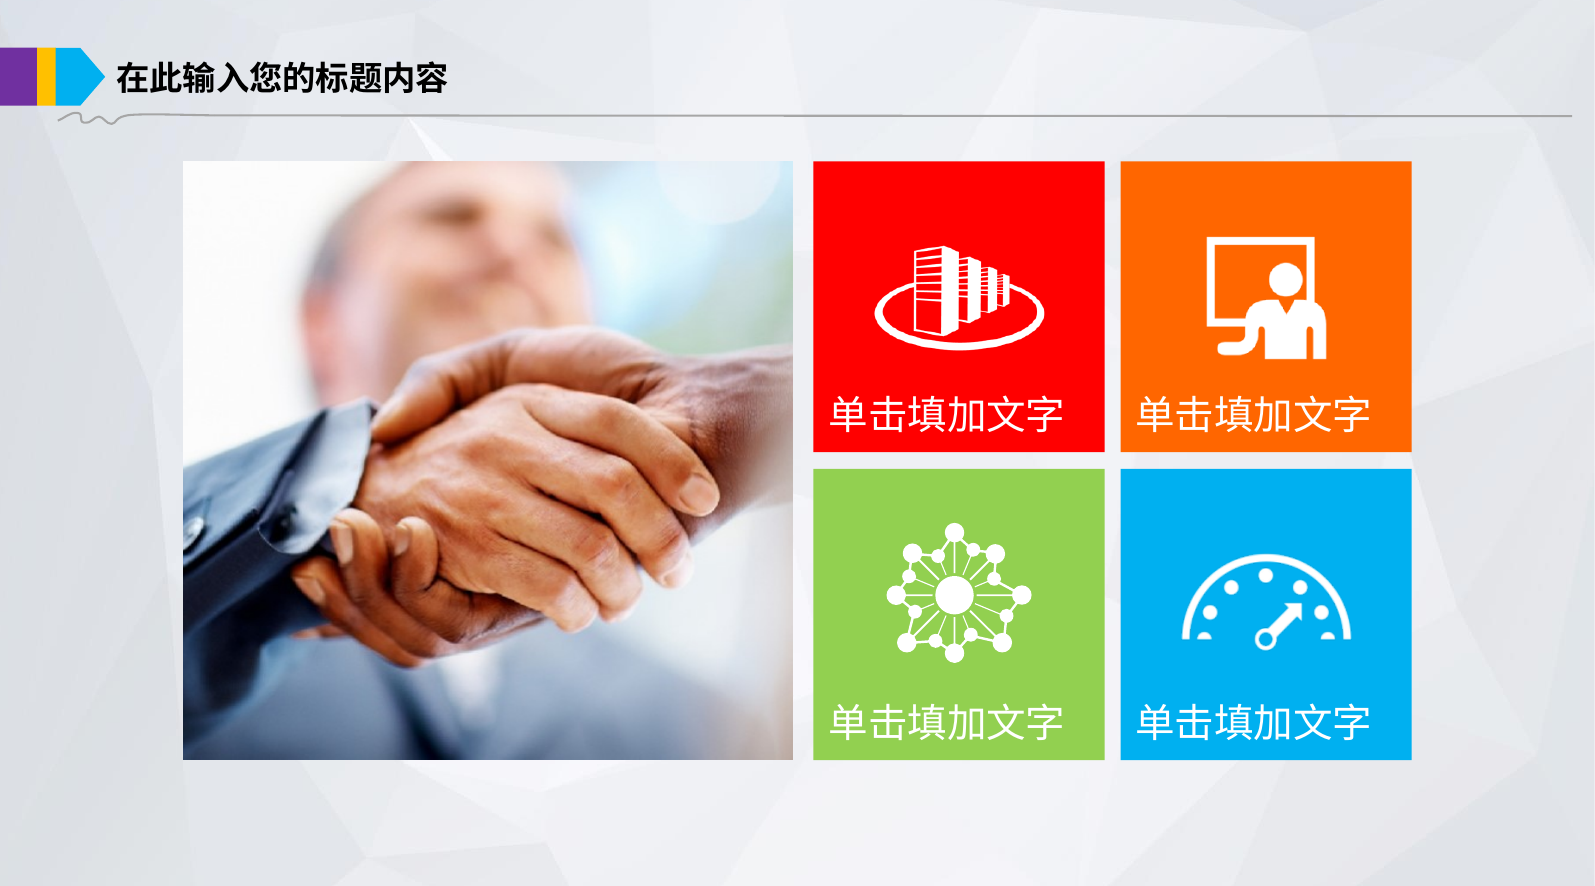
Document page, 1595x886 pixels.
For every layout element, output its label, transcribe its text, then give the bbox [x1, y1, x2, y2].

picture [0, 0, 1595, 886]
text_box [1120, 468, 1412, 761]
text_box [1120, 161, 1412, 453]
text_box 在此输入您的标题内容 [109, 51, 646, 103]
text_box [0, 47, 106, 106]
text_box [57, 112, 1573, 125]
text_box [813, 161, 1105, 453]
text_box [813, 468, 1105, 761]
